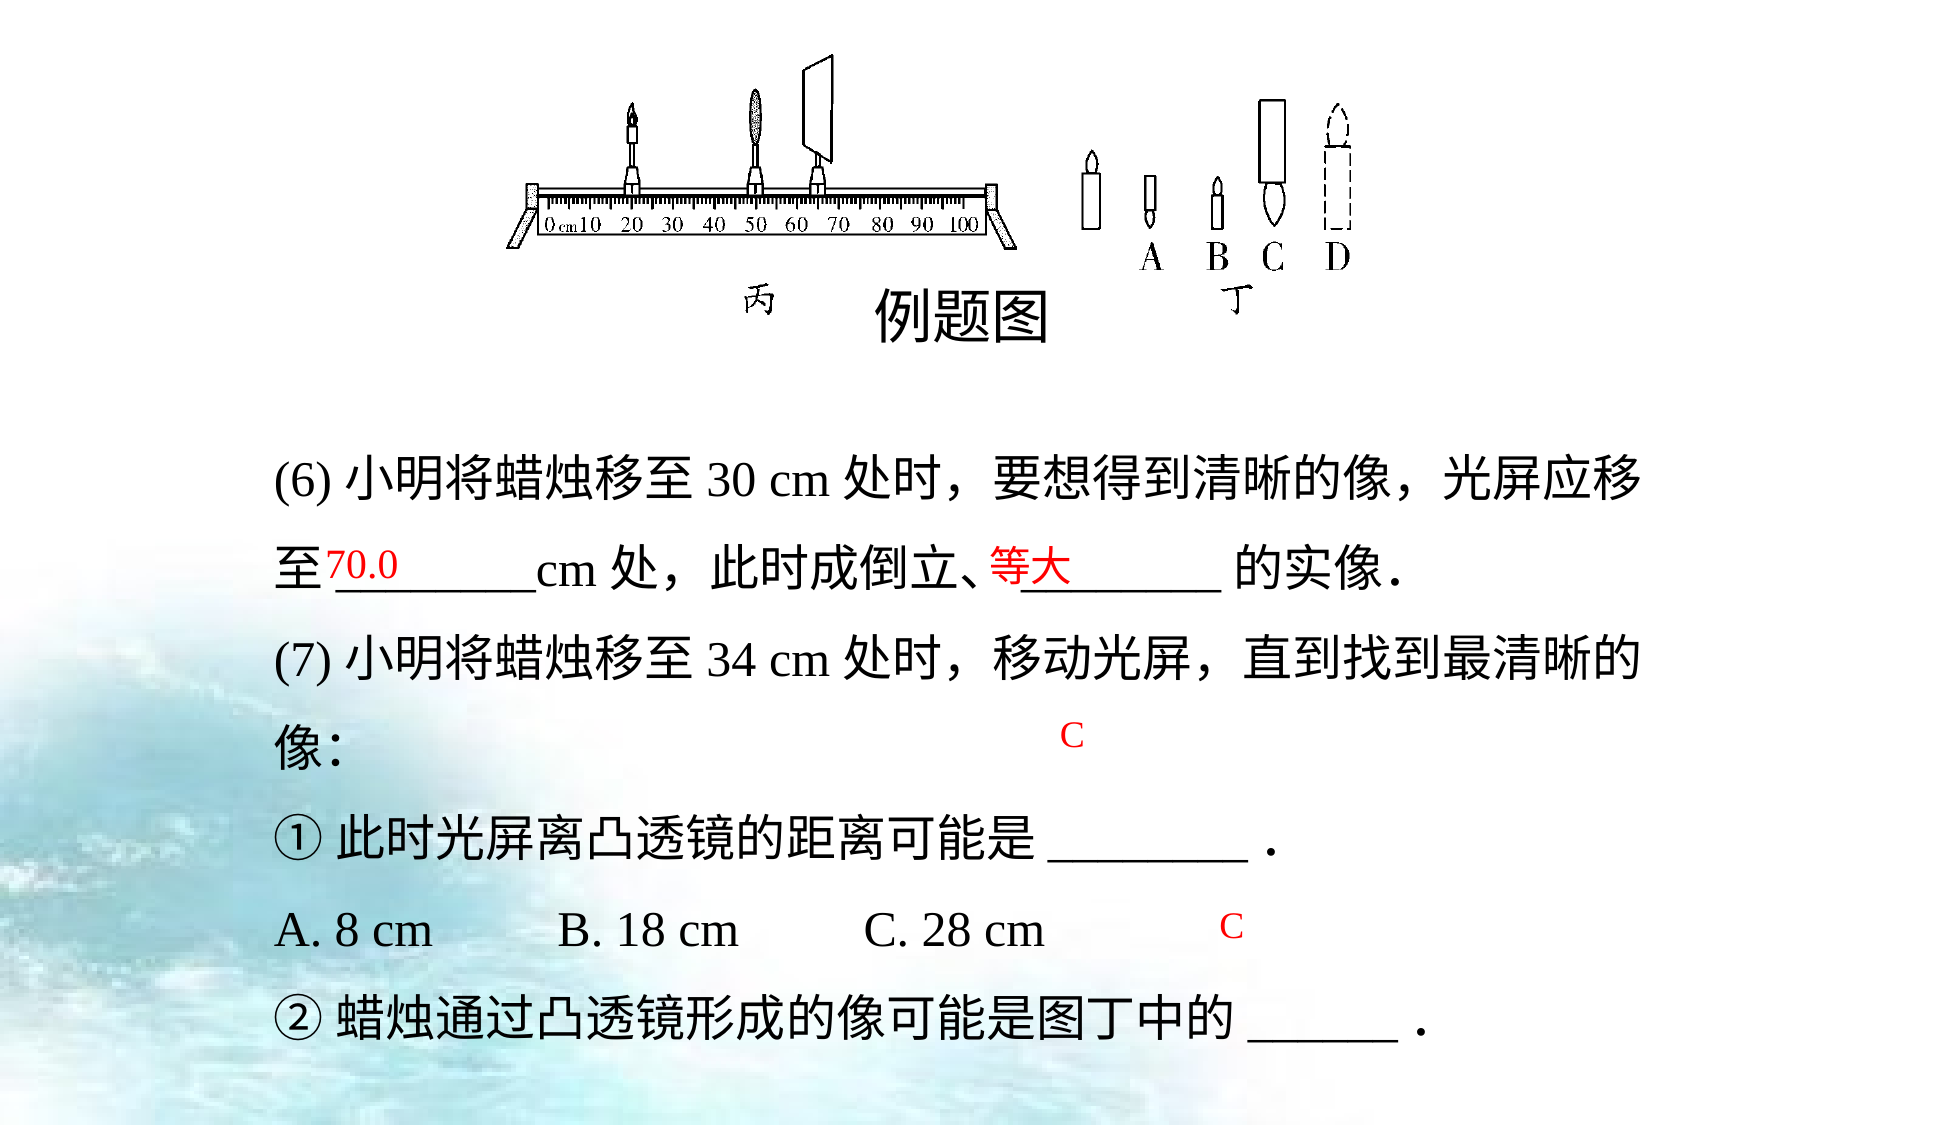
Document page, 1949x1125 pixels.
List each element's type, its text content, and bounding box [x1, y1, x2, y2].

text_box C [1204, 893, 1326, 953]
text_box C [1045, 702, 1166, 763]
text_box 等大 [974, 532, 1096, 597]
text_box 例题图 [858, 316, 1066, 358]
picture [0, 0, 1949, 1125]
text_box (6)小明将蜡烛移至30 cm处时，要想得到清晰的像，光屏应移至________cm处，此时成倒立、________的实像． (7)小明将蜡烛移至34 cm处时，移动光屏，直到找到最清晰的像： ①此时光屏离凸透镜的距离可能是________． A. 8 cm B. 18 cm C. 28 cm ②蜡烛通过凸透镜形成的像可能是图丁中的______． [259, 409, 1659, 1055]
text_box 70.0 [310, 529, 432, 595]
